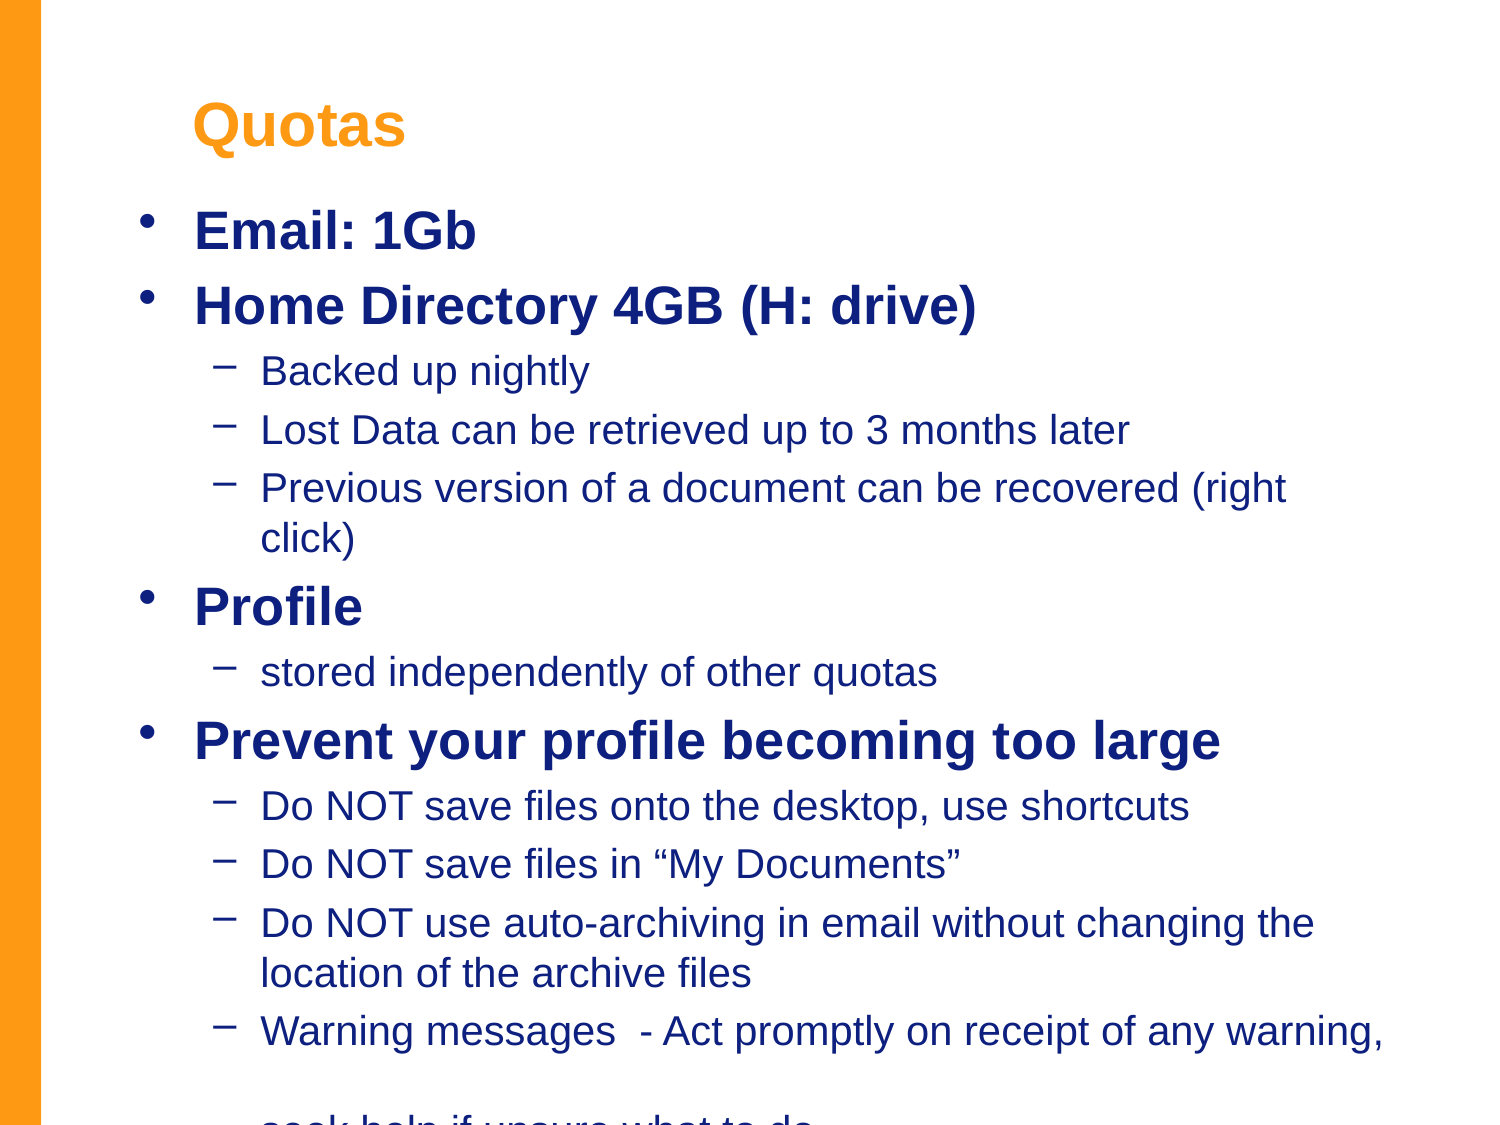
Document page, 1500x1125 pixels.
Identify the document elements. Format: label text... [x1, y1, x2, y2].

list Email: 1Gb Home Directory 4GB (H: drive) Backed up nightly Lost Data can be retrieved up to 3 months later Previous version of a document can be recovered (right click) Profile stored independently of other quotas Prevent your profile becoming too large Do NOT save files onto the desktop, use shortcuts Do NOT save files in “My Documents” Do NOT use auto-archiving in email without changing the location of the archive files Warning messages - Act promptly on receipt of any warning, seek help if unsure what to do [123, 187, 1407, 1073]
title Quotas [177, 27, 1453, 216]
text_box [0, 0, 42, 1125]
